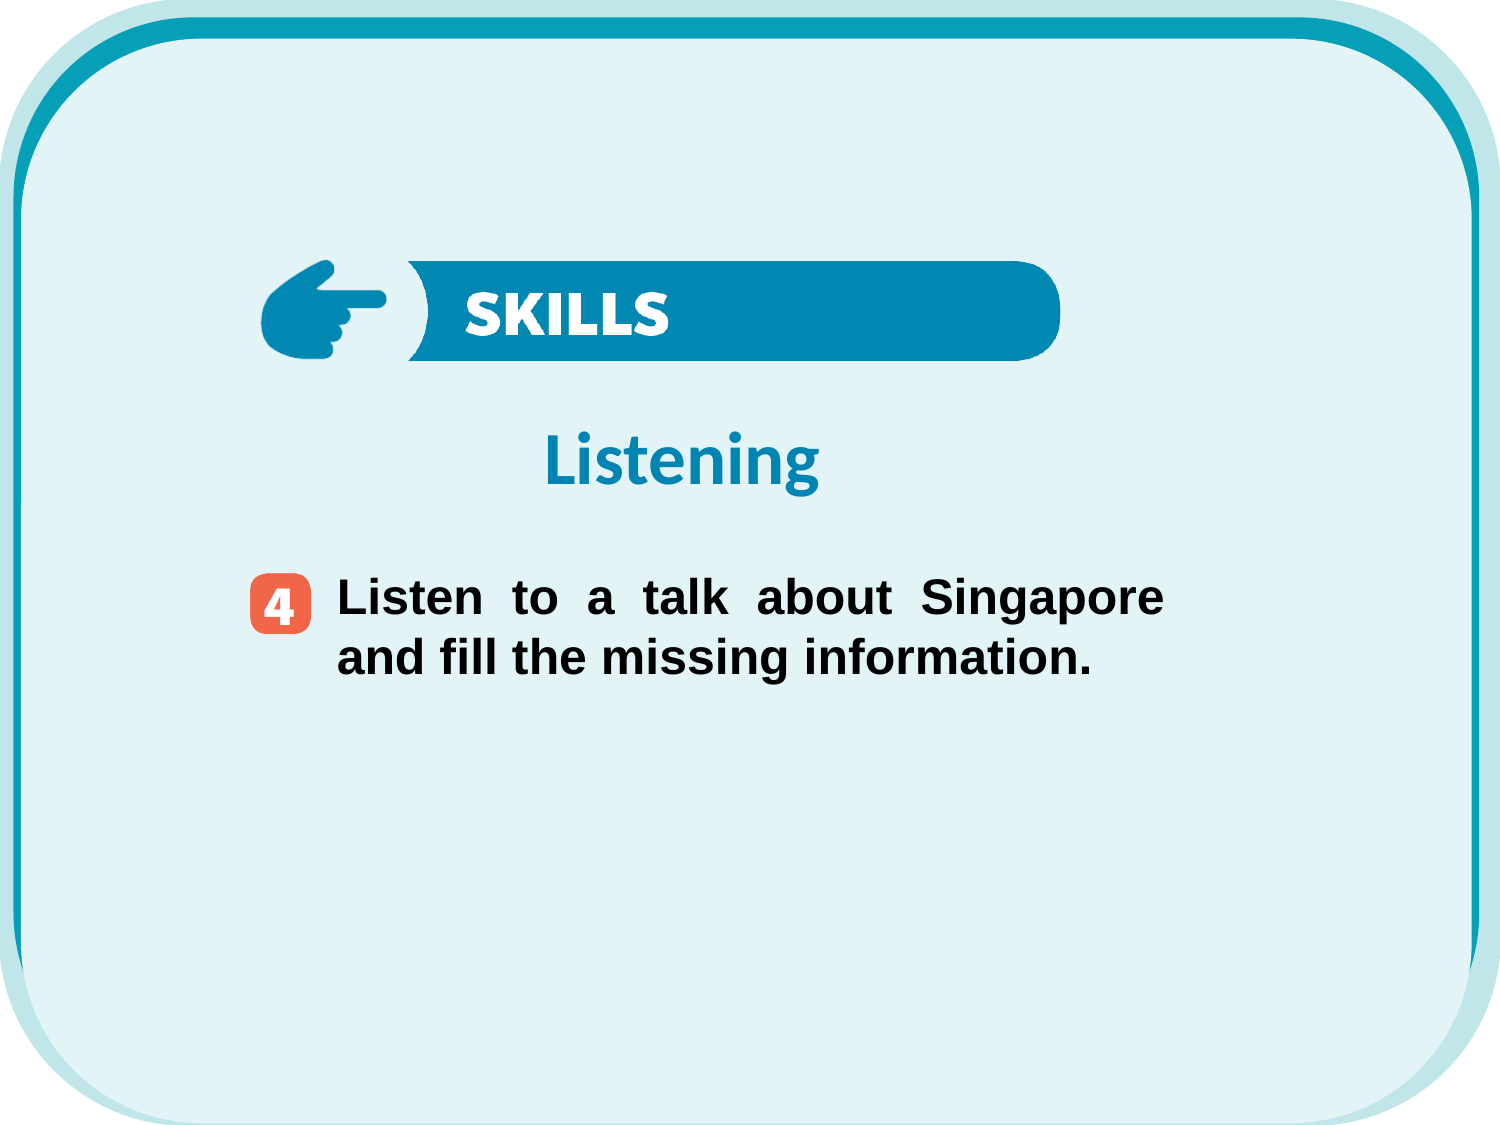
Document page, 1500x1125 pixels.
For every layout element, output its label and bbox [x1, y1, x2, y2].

text_box [246, 244, 1264, 694]
text_box [0, 0, 1500, 1125]
